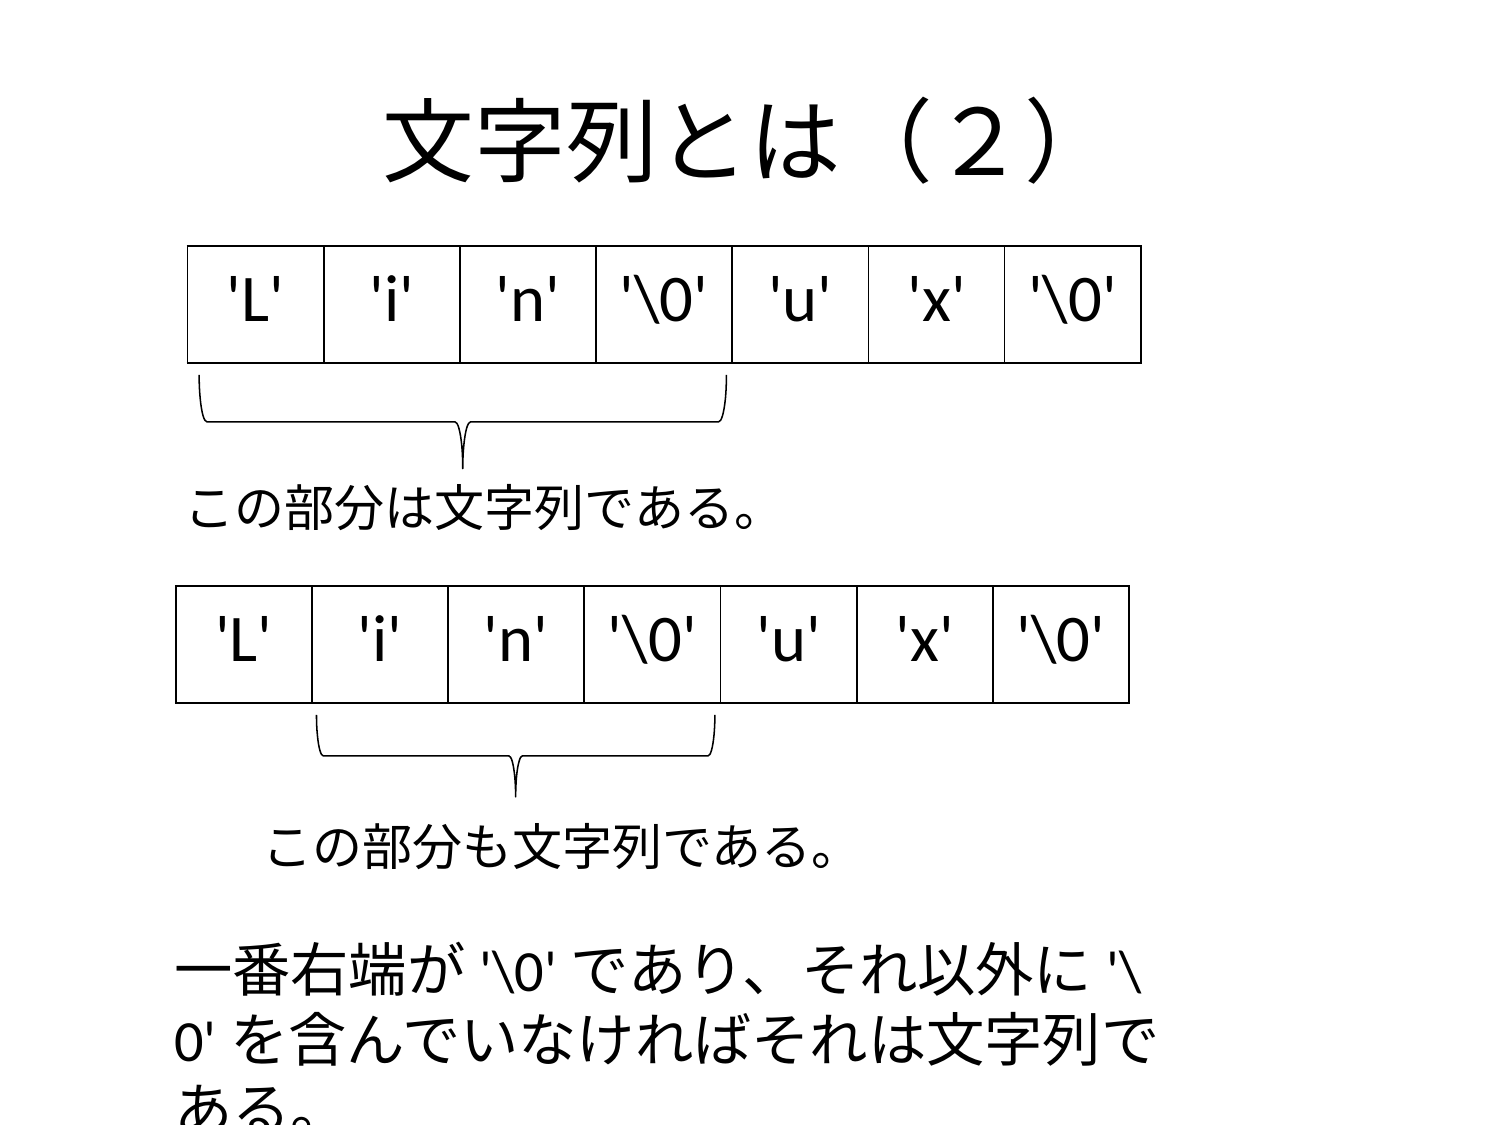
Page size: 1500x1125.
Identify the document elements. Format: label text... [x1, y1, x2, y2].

text_box 一番右端が'\0'であり、それ以外に'\0'を含んでいなければそれは文字列である。 [159, 925, 1231, 1125]
table_header 'i' [313, 587, 447, 702]
table_header 'x' [869, 247, 1004, 362]
table_header 'u' [721, 587, 856, 702]
table_header 'L' [188, 247, 323, 362]
table_header '\0' [585, 587, 720, 702]
table_header '\0' [597, 247, 731, 362]
table_header 'L' [177, 587, 311, 702]
text_box この部分は文字列である。 [170, 468, 800, 544]
table_header 'n' [461, 247, 595, 362]
table_header 'n' [449, 587, 583, 702]
table_header 'i' [325, 247, 459, 362]
text_box この部分も文字列である。 [247, 808, 877, 884]
table_header '\0' [1005, 247, 1140, 362]
table_header '\0' [994, 587, 1128, 702]
title 文字列とは（２） [75, 45, 1425, 233]
table_header 'x' [858, 587, 992, 702]
text_box [315, 714, 716, 798]
text_box [198, 374, 728, 470]
table_header 'u' [733, 247, 868, 362]
